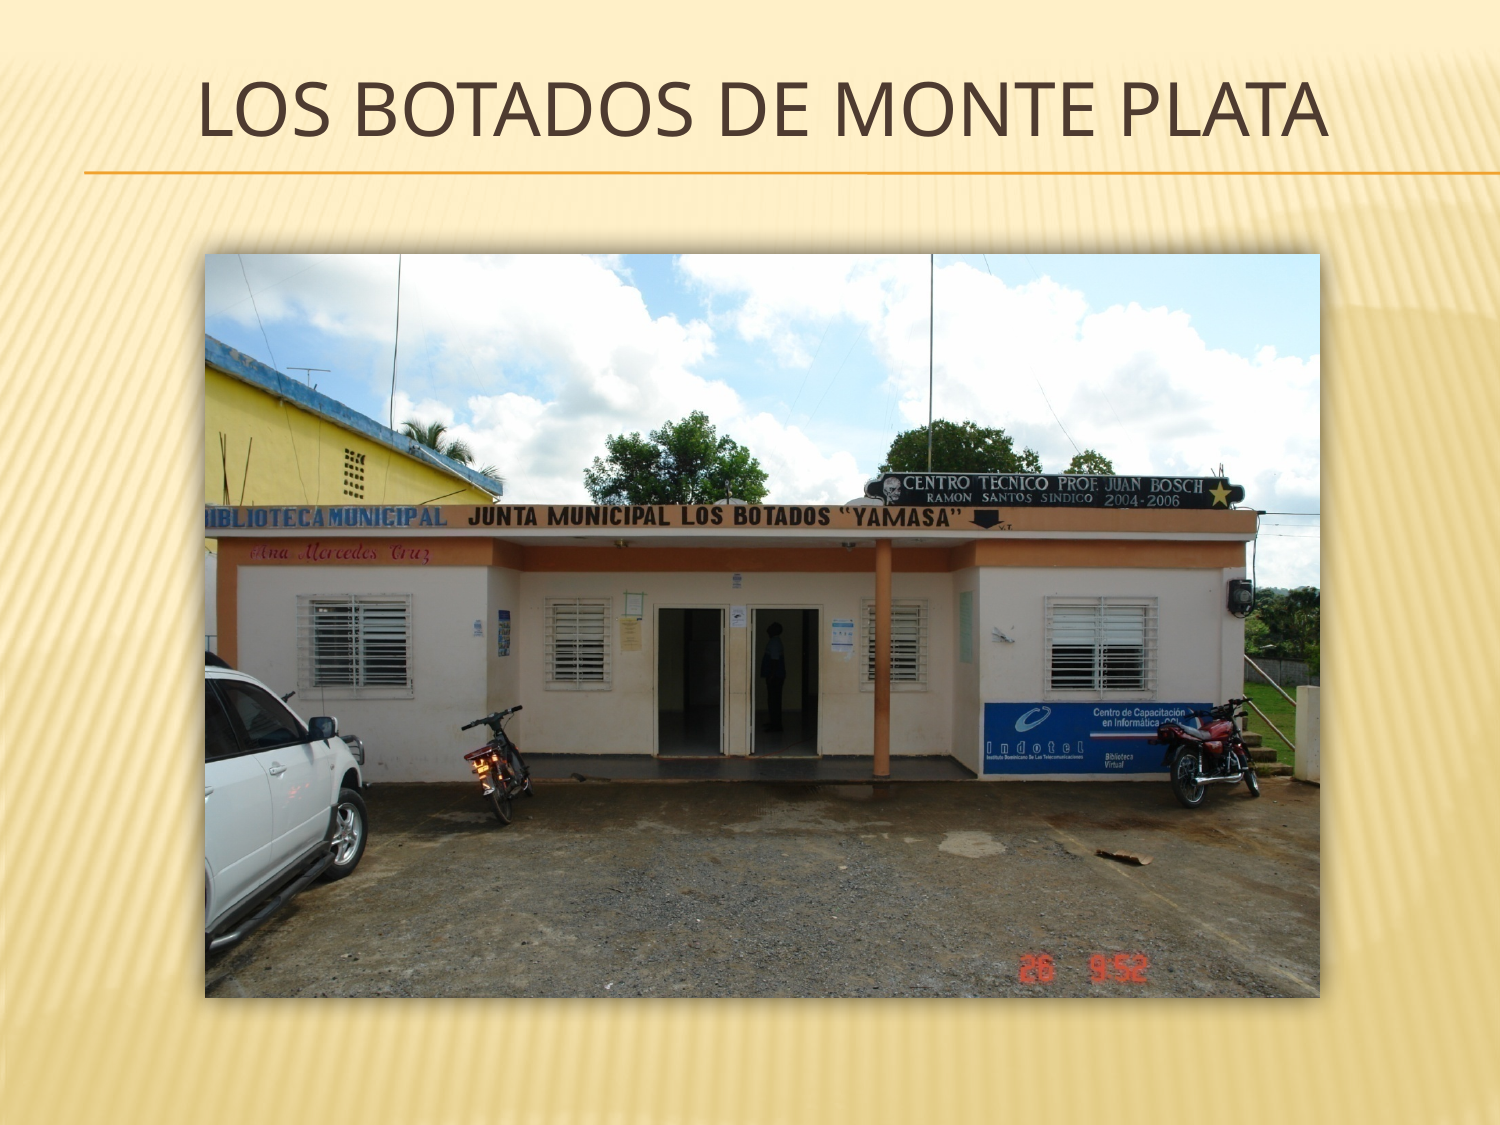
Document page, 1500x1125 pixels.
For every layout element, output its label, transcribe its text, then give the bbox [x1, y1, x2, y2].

title Los Botados de Monte plata [50, 37, 1475, 175]
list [205, 254, 1320, 998]
